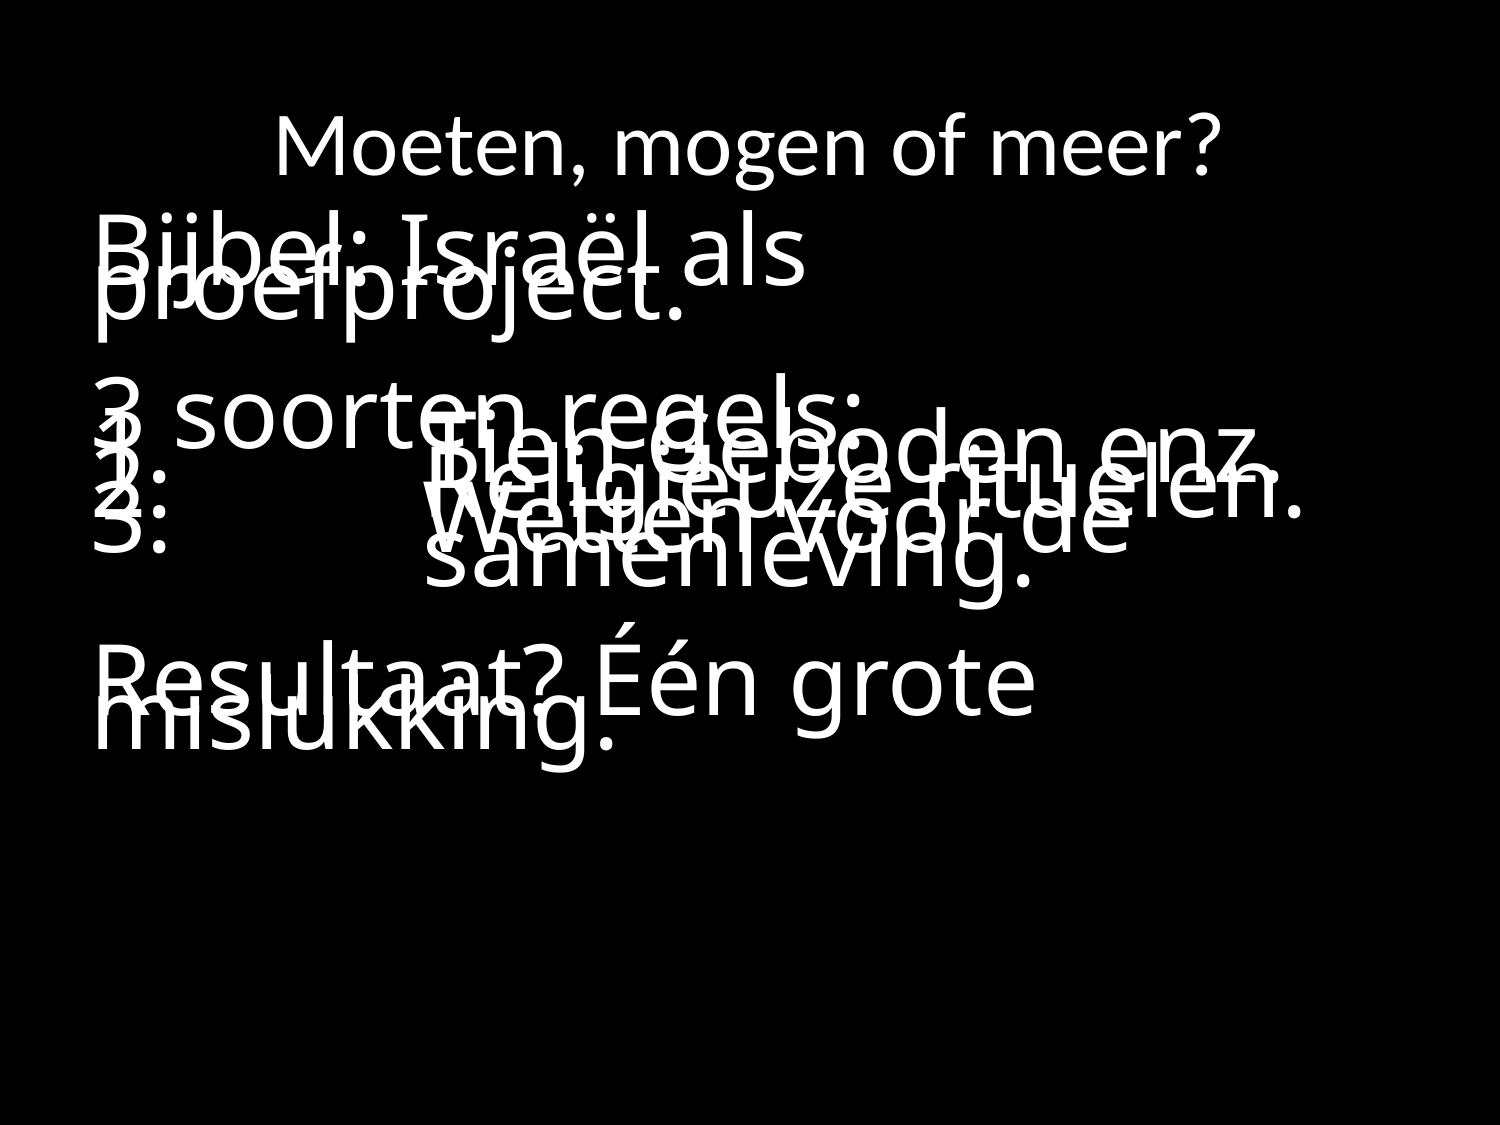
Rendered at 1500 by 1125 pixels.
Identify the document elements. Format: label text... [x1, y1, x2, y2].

list Bijbel: Israël als proefproject. 3 soorten regels: Tien Geboden enz. Religieuze rituelen. Wetten voor de samenleving. Resultaat? Één grote mislukking. [75, 262, 1425, 1005]
title Moeten, mogen of meer? [75, 45, 1425, 233]
